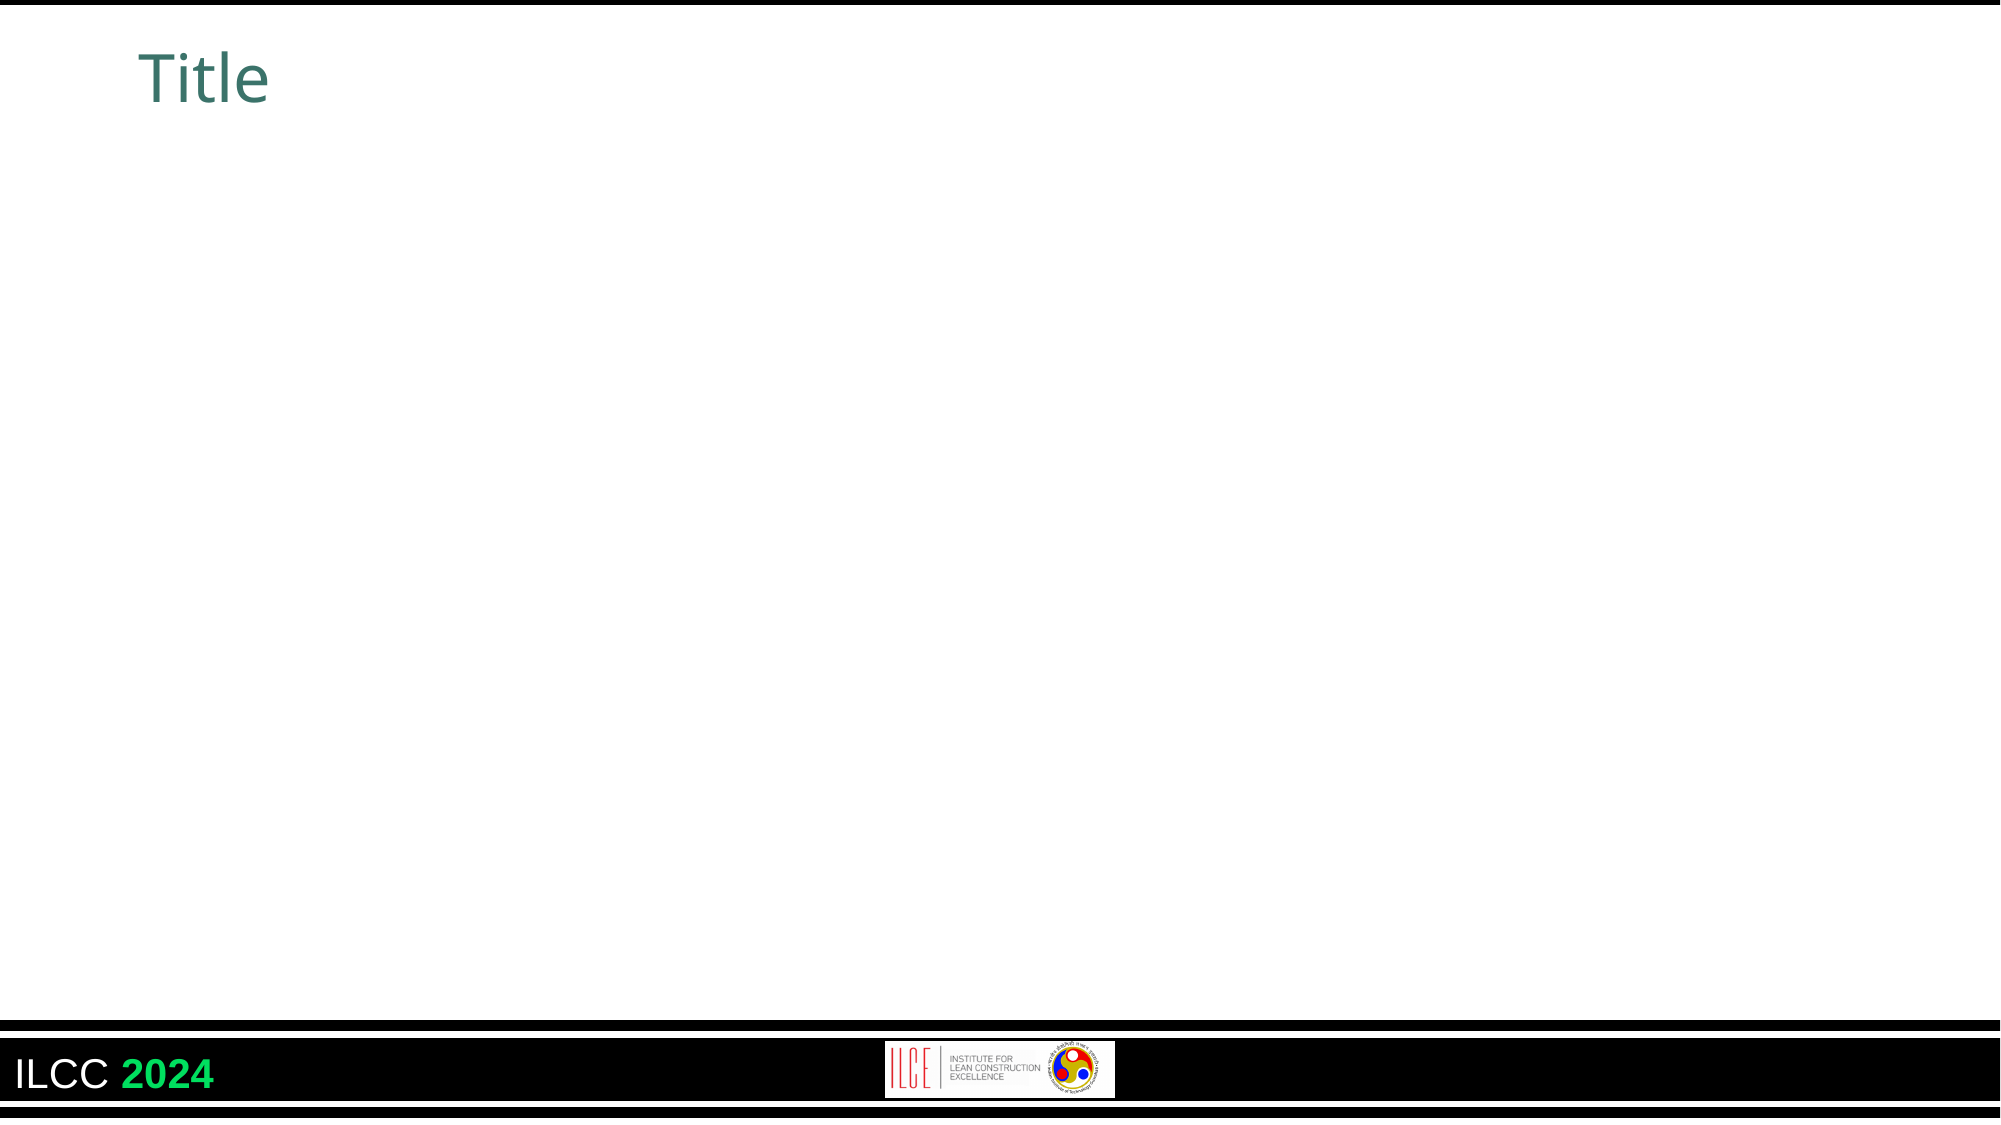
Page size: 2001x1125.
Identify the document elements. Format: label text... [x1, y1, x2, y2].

text_box Title [71, 28, 340, 124]
picture [885, 1041, 1115, 1098]
